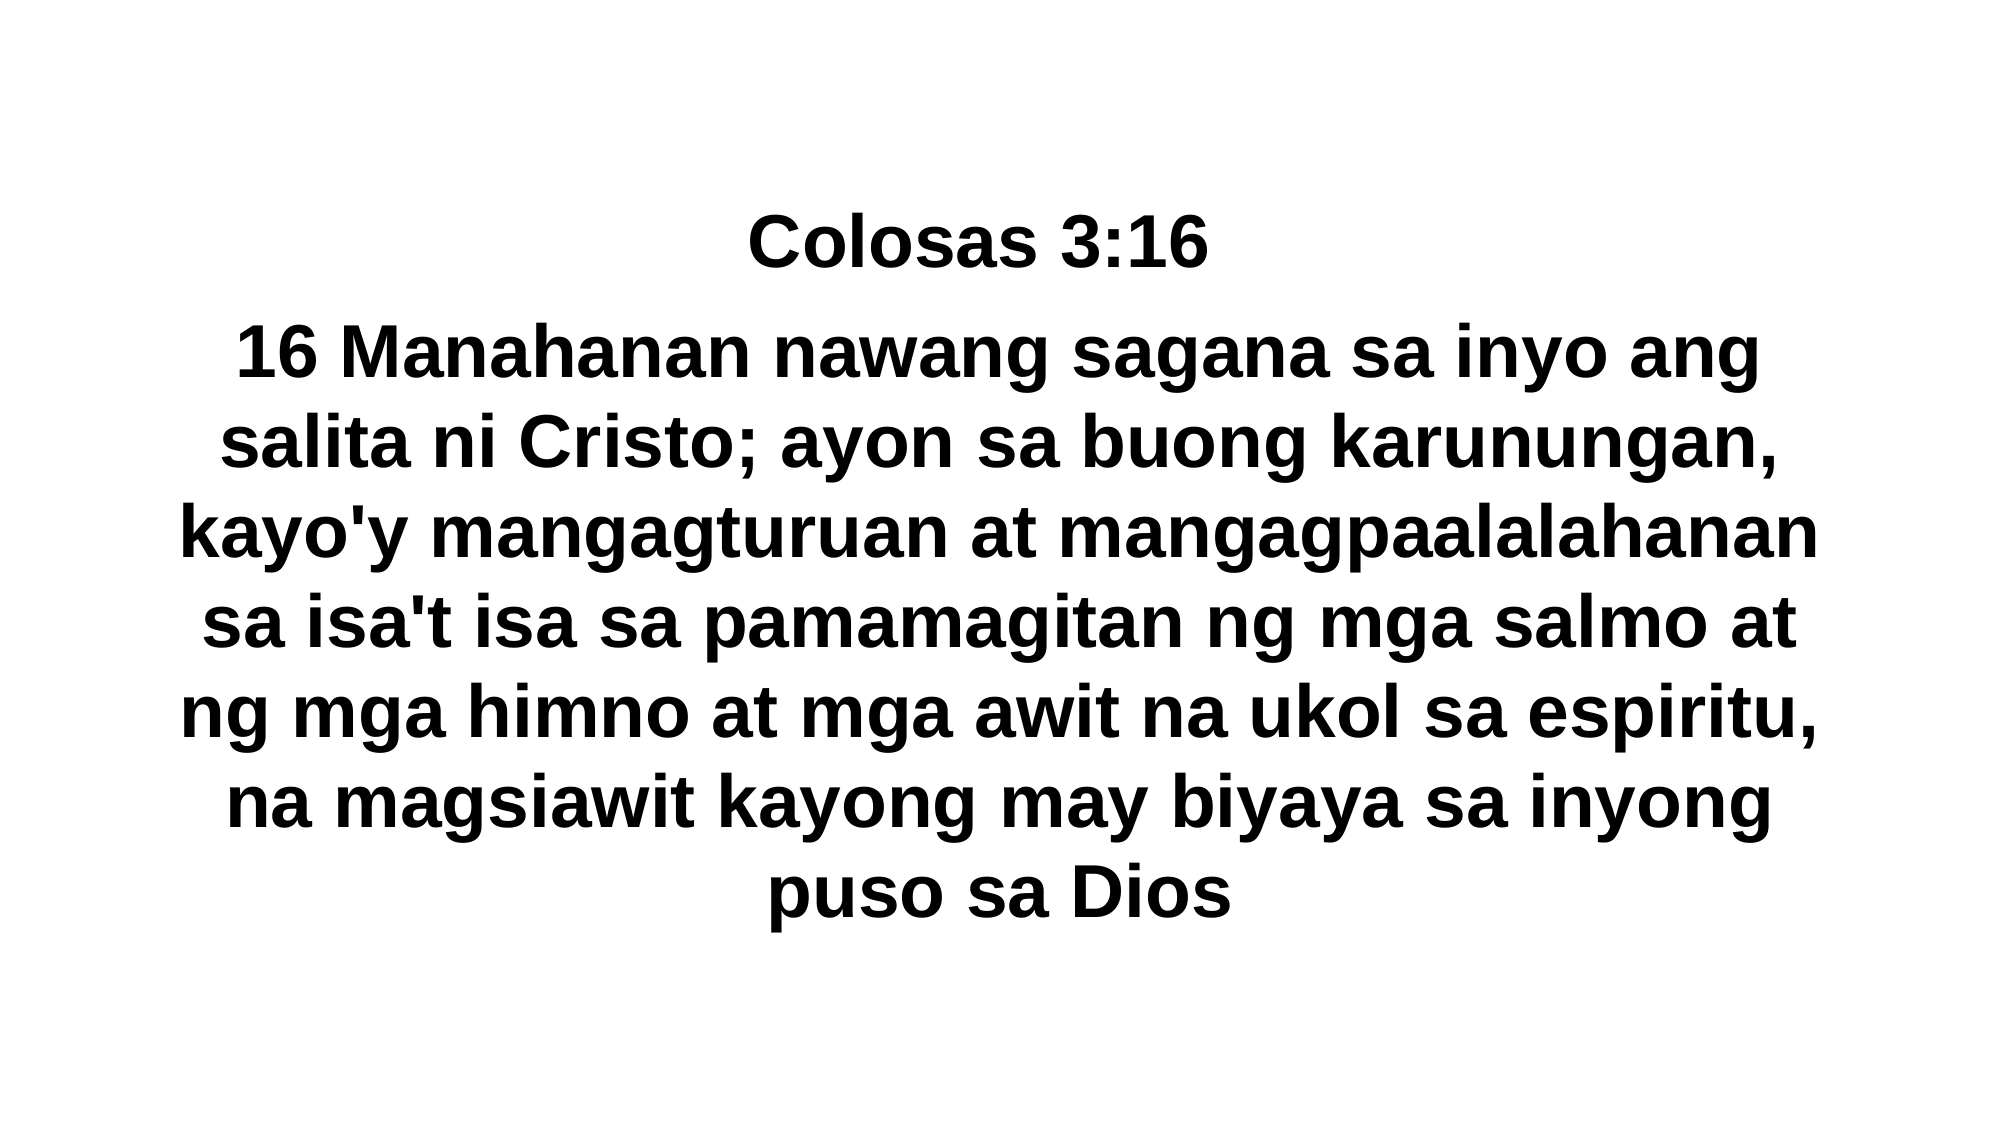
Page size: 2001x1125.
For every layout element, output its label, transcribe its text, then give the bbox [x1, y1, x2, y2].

list Colosas 3:16 16 Manahanan nawang sagana sa inyo ang salita ni Cristo; ayon sa buong karunungan, kayo'y mangagturuan at mangagpaalalahanan sa isa't isa sa pamamagitan ng mga salmo at ng mga himno at mga awit na ukol sa espiritu, na magsiawit kayong may biyaya sa inyong puso sa Dios [137, 152, 1863, 973]
